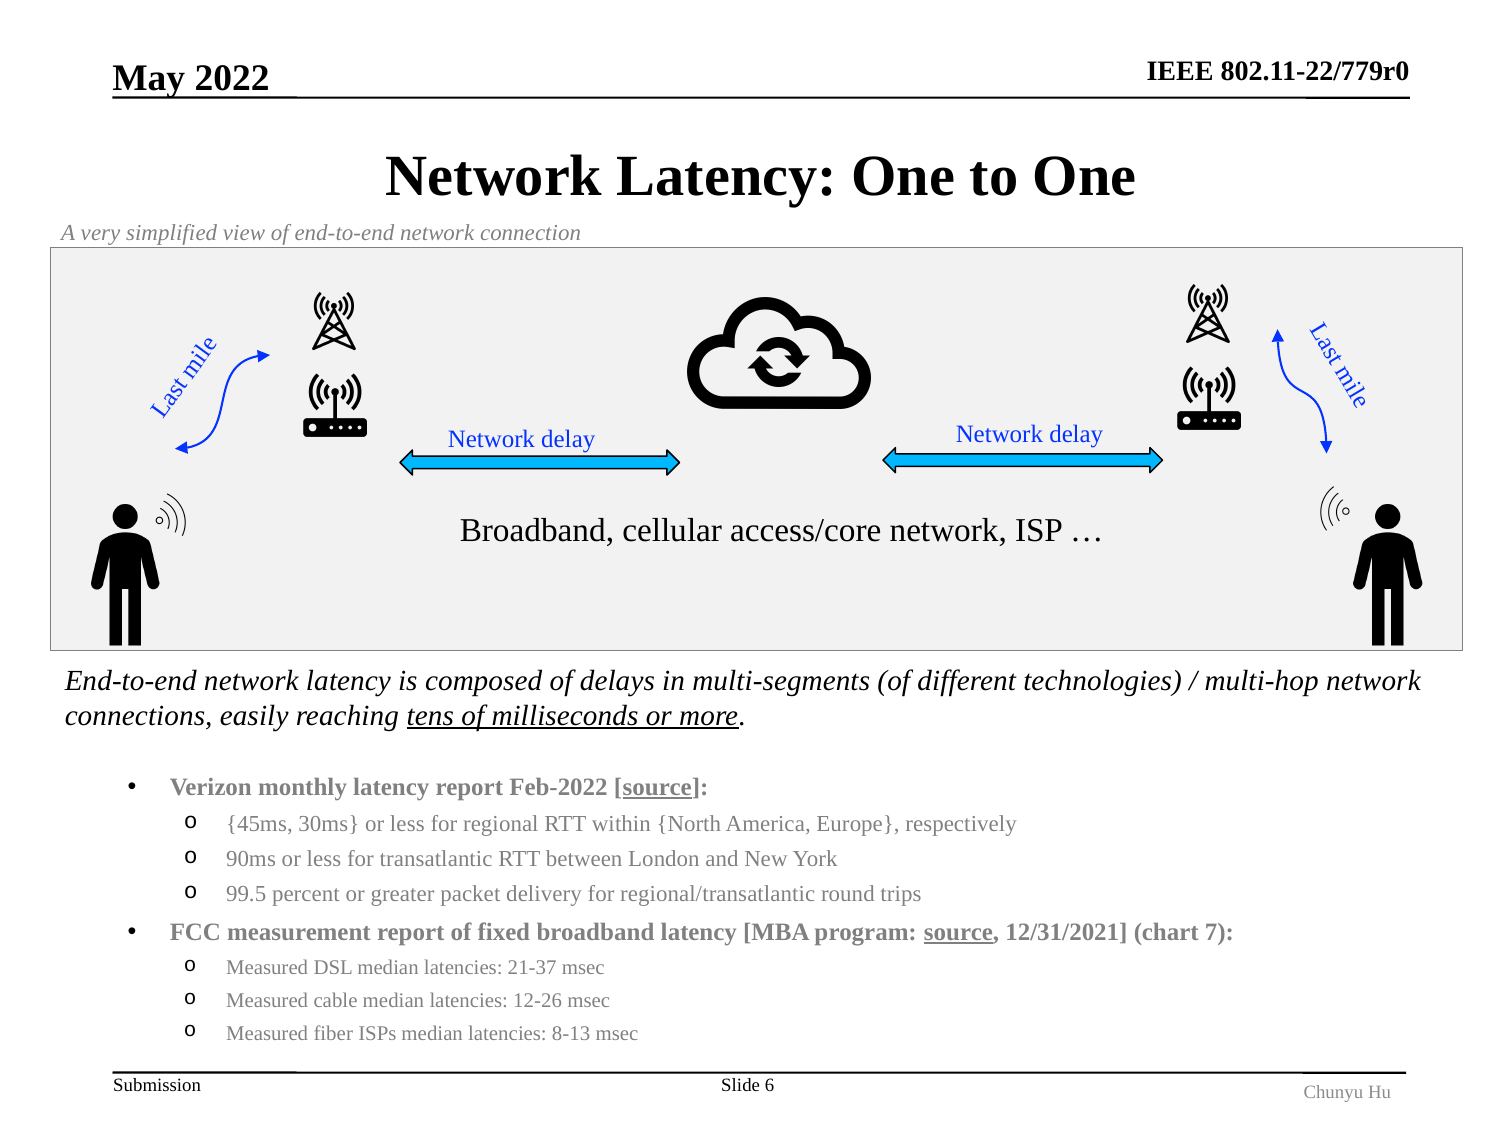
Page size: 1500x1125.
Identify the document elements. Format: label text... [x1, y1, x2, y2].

text_box [399, 450, 680, 475]
text_box End-to-end network latency is composed of delays in multi-segments (of different technologies) / multi-hop network connections, easily reaching tens of milliseconds or more. [49, 654, 1463, 739]
picture [150, 482, 209, 541]
text_box [49, 247, 1463, 650]
picture [299, 287, 368, 356]
text_box Verizon monthly latency report Feb-2022 [source]: {45ms, 30ms} or less for regional RTT within {North America, Europe}, respectively 90ms or less for transatlantic RTT between London and New York 99.5 percent or greater packet delivery for regional/transatlantic round trips FCC measurement report of fixed broadband latency [MBA program: source, 12/31/2021] (chart 7): Measured DSL median latencies: 21-37 msec Measured cable median latencies: 12-26 msec Measured fiber ISPs median latencies: 8-13 msec [112, 763, 1410, 1073]
footer Chunyu Hu [877, 1073, 1407, 1110]
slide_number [112, 52, 563, 90]
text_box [159, 312, 271, 450]
text_box [882, 447, 1163, 473]
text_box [1268, 324, 1380, 461]
picture [1295, 473, 1463, 651]
text_box A very simplified view of end-to-end network connection [46, 210, 619, 253]
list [49, 499, 201, 651]
picture [290, 360, 381, 451]
text_box Network delay [941, 410, 1119, 456]
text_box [1164, 279, 1255, 443]
picture [683, 257, 876, 449]
text_box Network delay [433, 415, 611, 460]
text_box Broadband, cellular access/core network, ISP … [399, 501, 1165, 556]
slide_number Slide 6 [702, 1073, 793, 1111]
title Network Latency: One to One [112, 97, 1411, 248]
